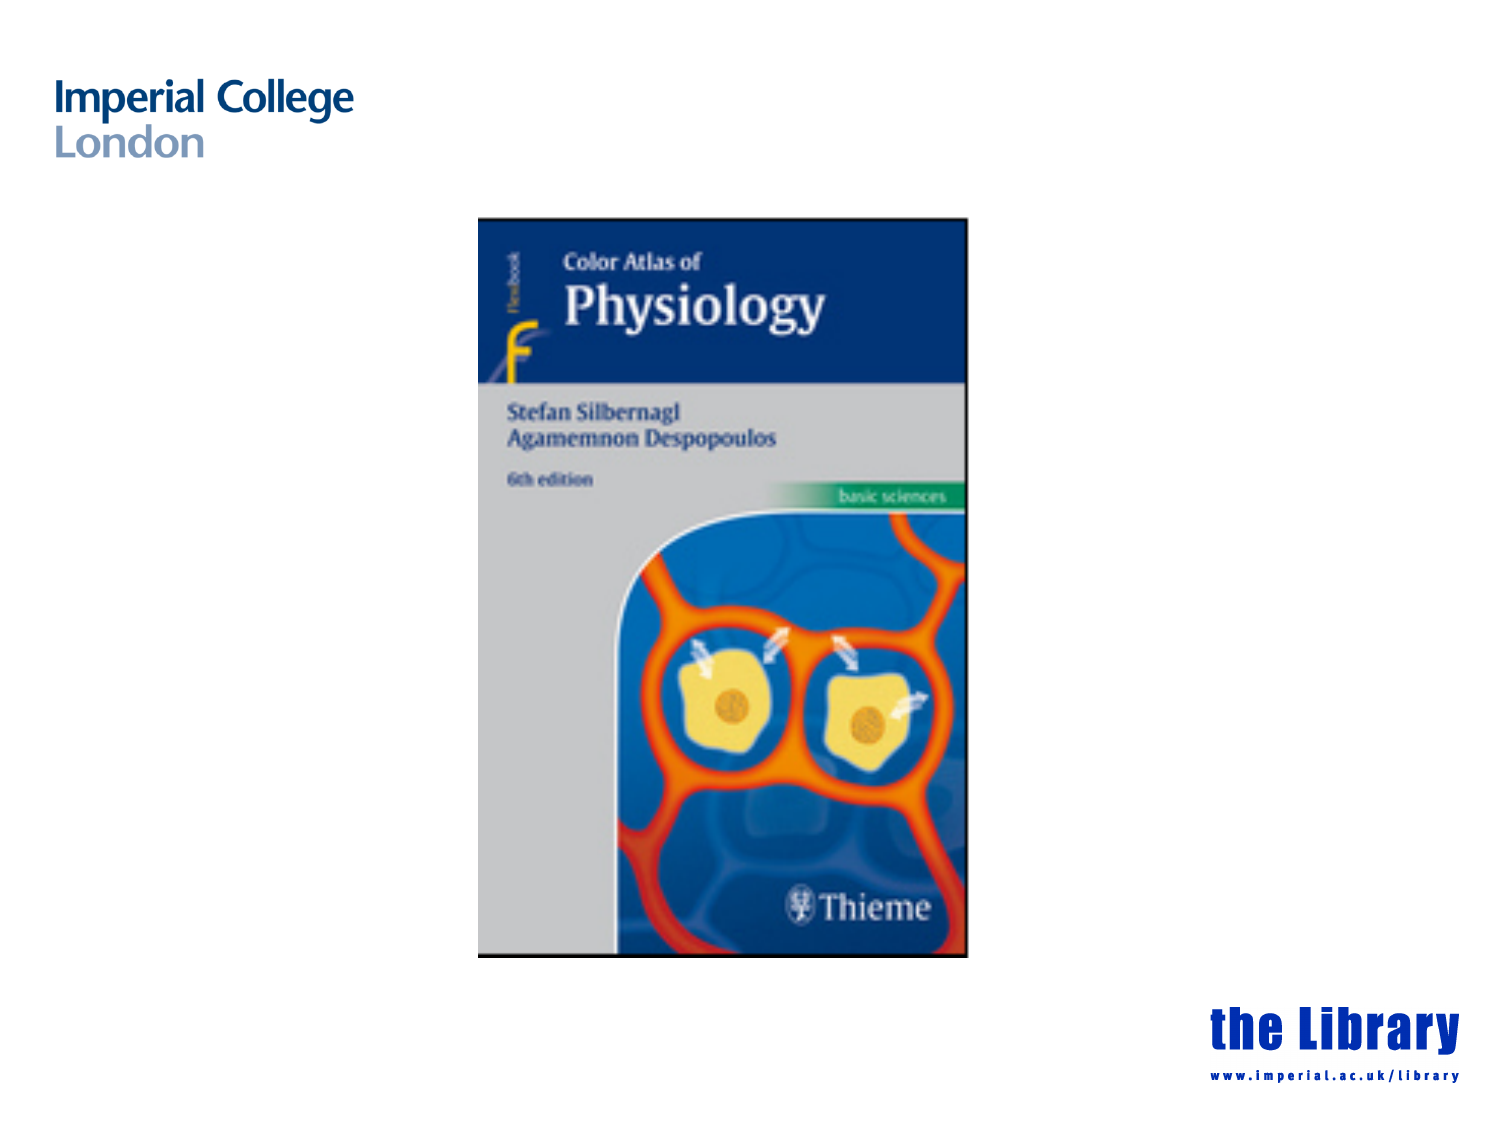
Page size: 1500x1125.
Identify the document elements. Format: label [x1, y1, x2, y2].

picture [50, 50, 384, 188]
list [478, 207, 973, 958]
